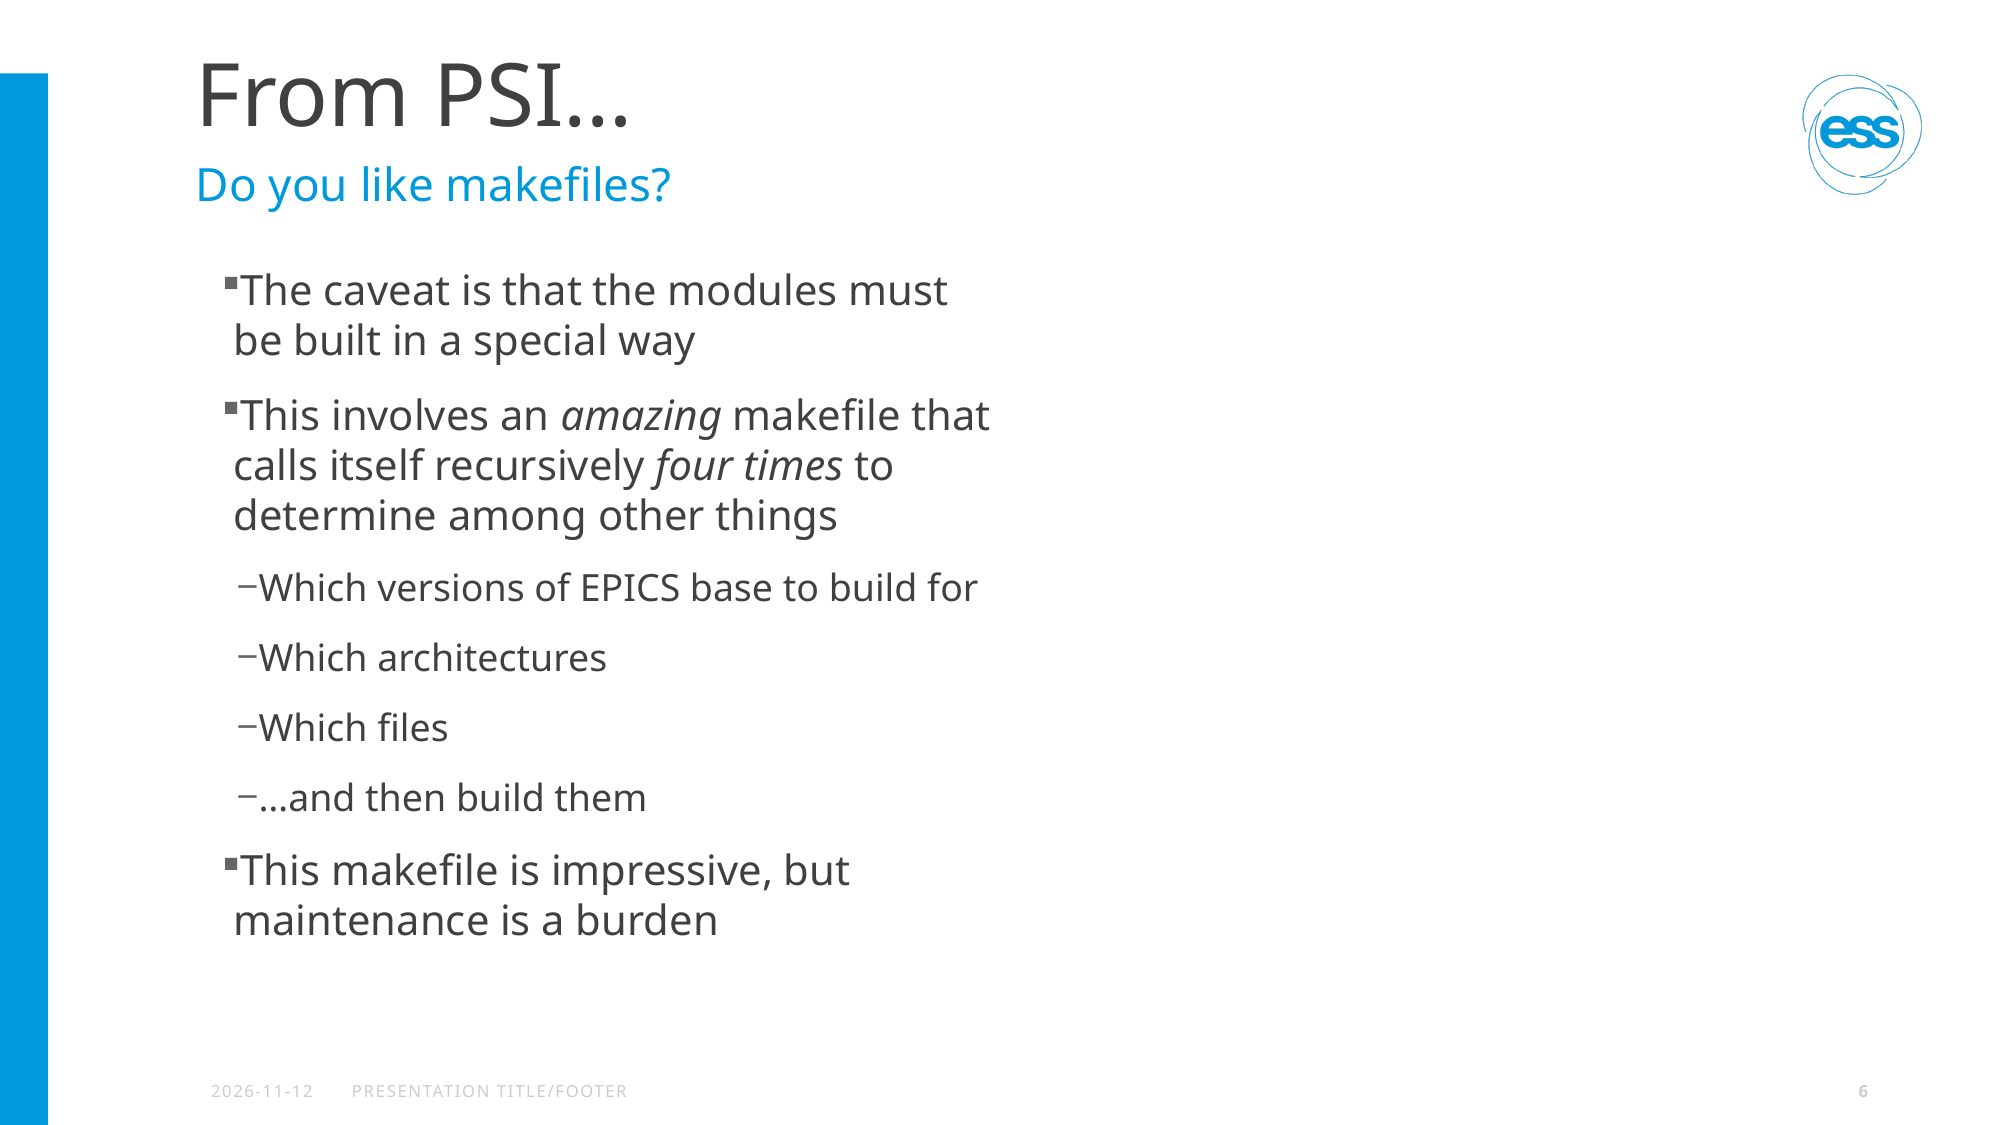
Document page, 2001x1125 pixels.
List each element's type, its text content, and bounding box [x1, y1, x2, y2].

list The caveat is that the modules must be built in a special way This involves an amazing makefile that calls itself recursively four times to determine among other things Which versions of EPICS base to build for Which architectures Which files …and then build them This makefile is impressive, but maintenance is a burden [179, 256, 999, 1039]
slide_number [196, 1062, 333, 1123]
footer PRESENTATION TITLE/FOOTER [336, 1062, 1046, 1123]
title From PSI… [181, 43, 1717, 152]
list Do you like makefiles? [181, 152, 1717, 236]
slide_number 6 [1432, 1062, 1883, 1123]
